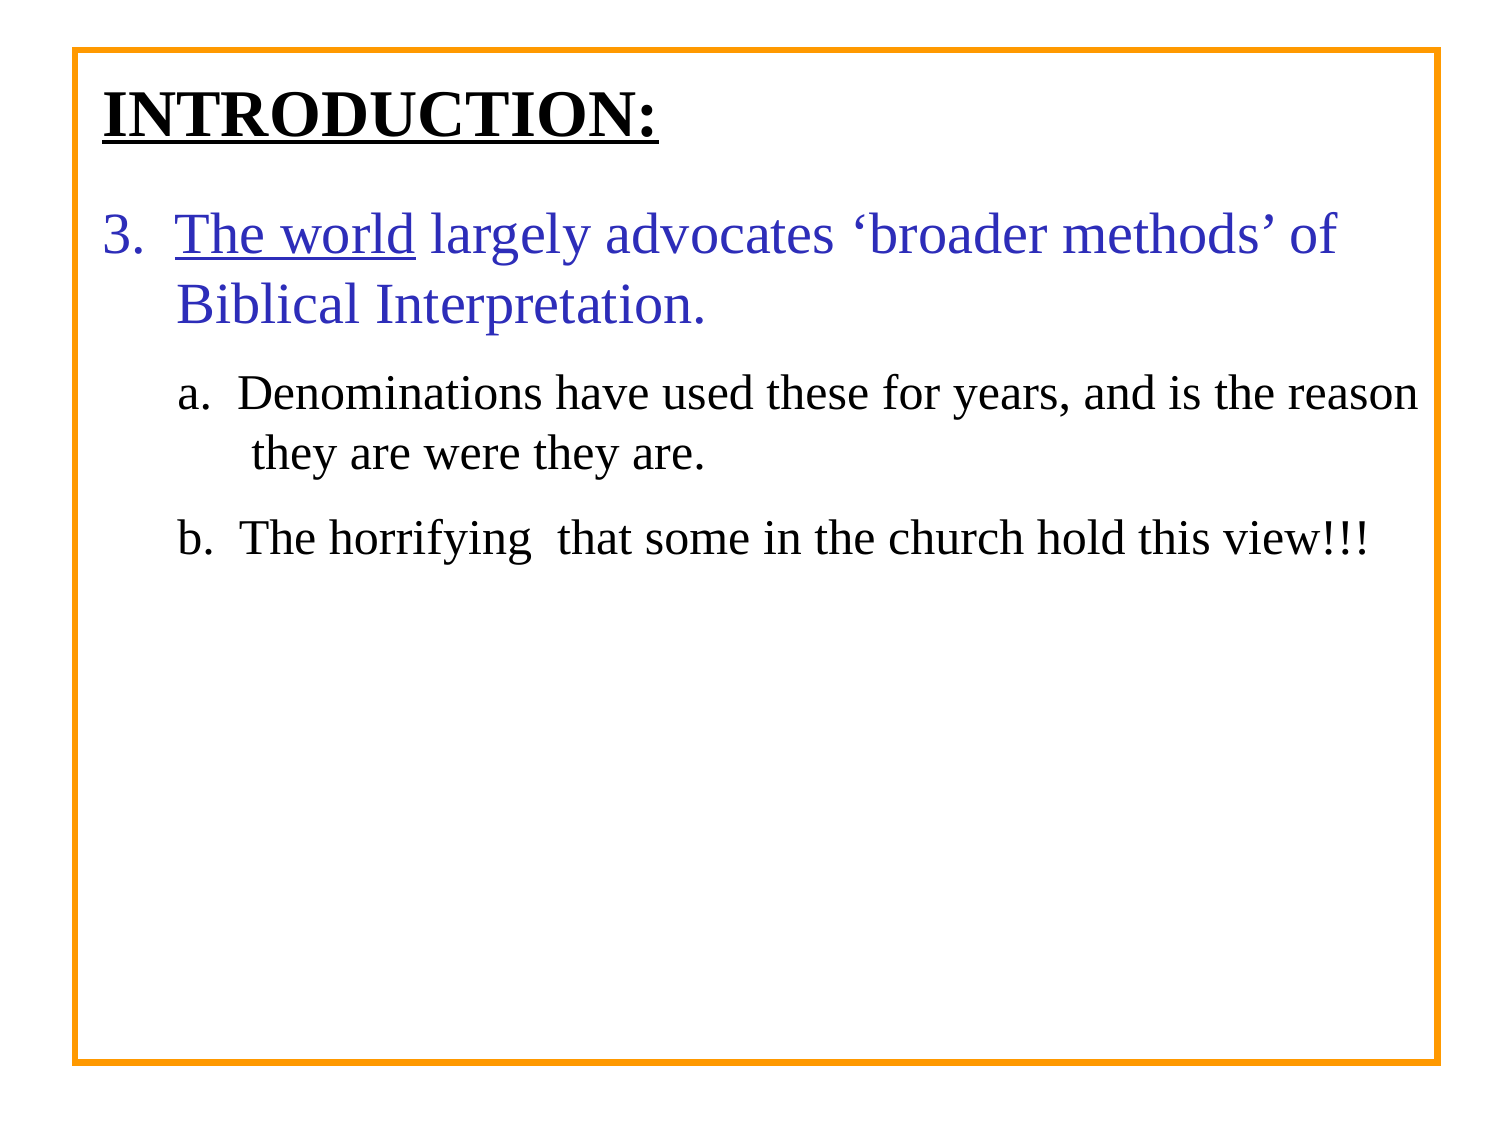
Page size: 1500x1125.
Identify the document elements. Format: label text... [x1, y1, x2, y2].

text_box INTRODUCTION: 3. The world largely advocates ‘broader methods’ of Biblical Interpretation. a. Denominations have used these for years, and is the reason they are were they are. b. The horrifying that some in the church hold this view!!! [87, 62, 1438, 573]
text_box [74, 50, 1438, 1063]
